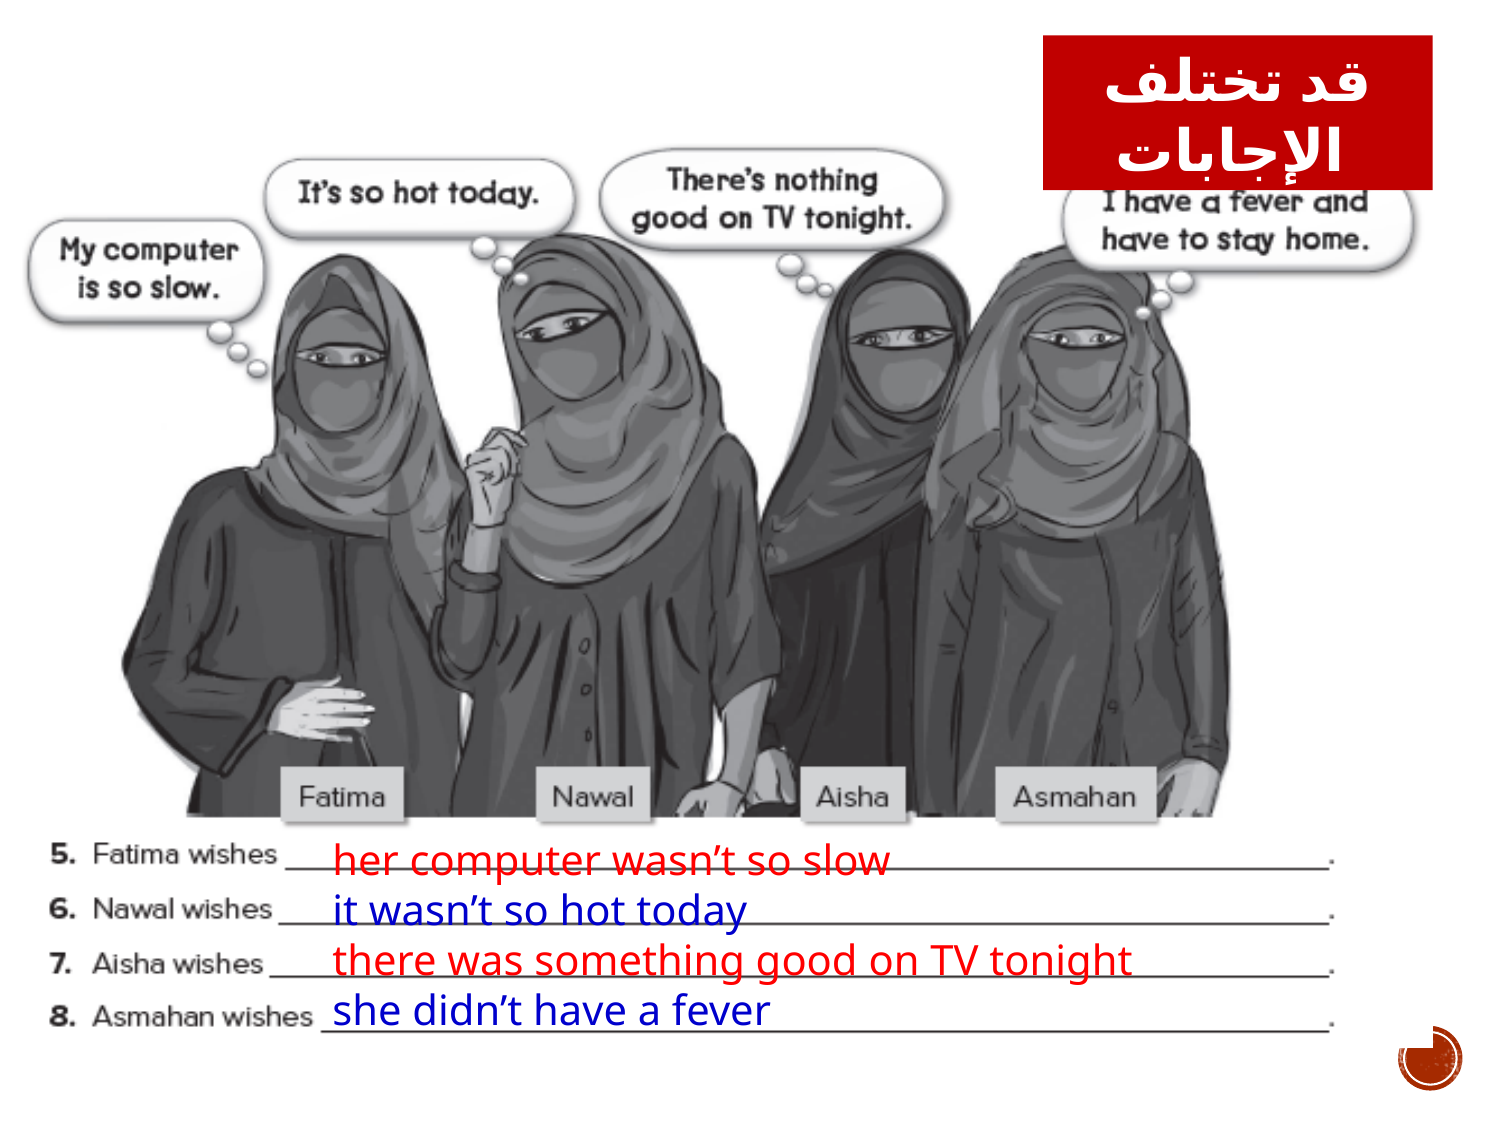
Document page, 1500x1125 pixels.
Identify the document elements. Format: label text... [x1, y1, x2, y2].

text_box قد تختلف الإجابات [1043, 35, 1433, 140]
picture [19, 140, 1433, 1048]
